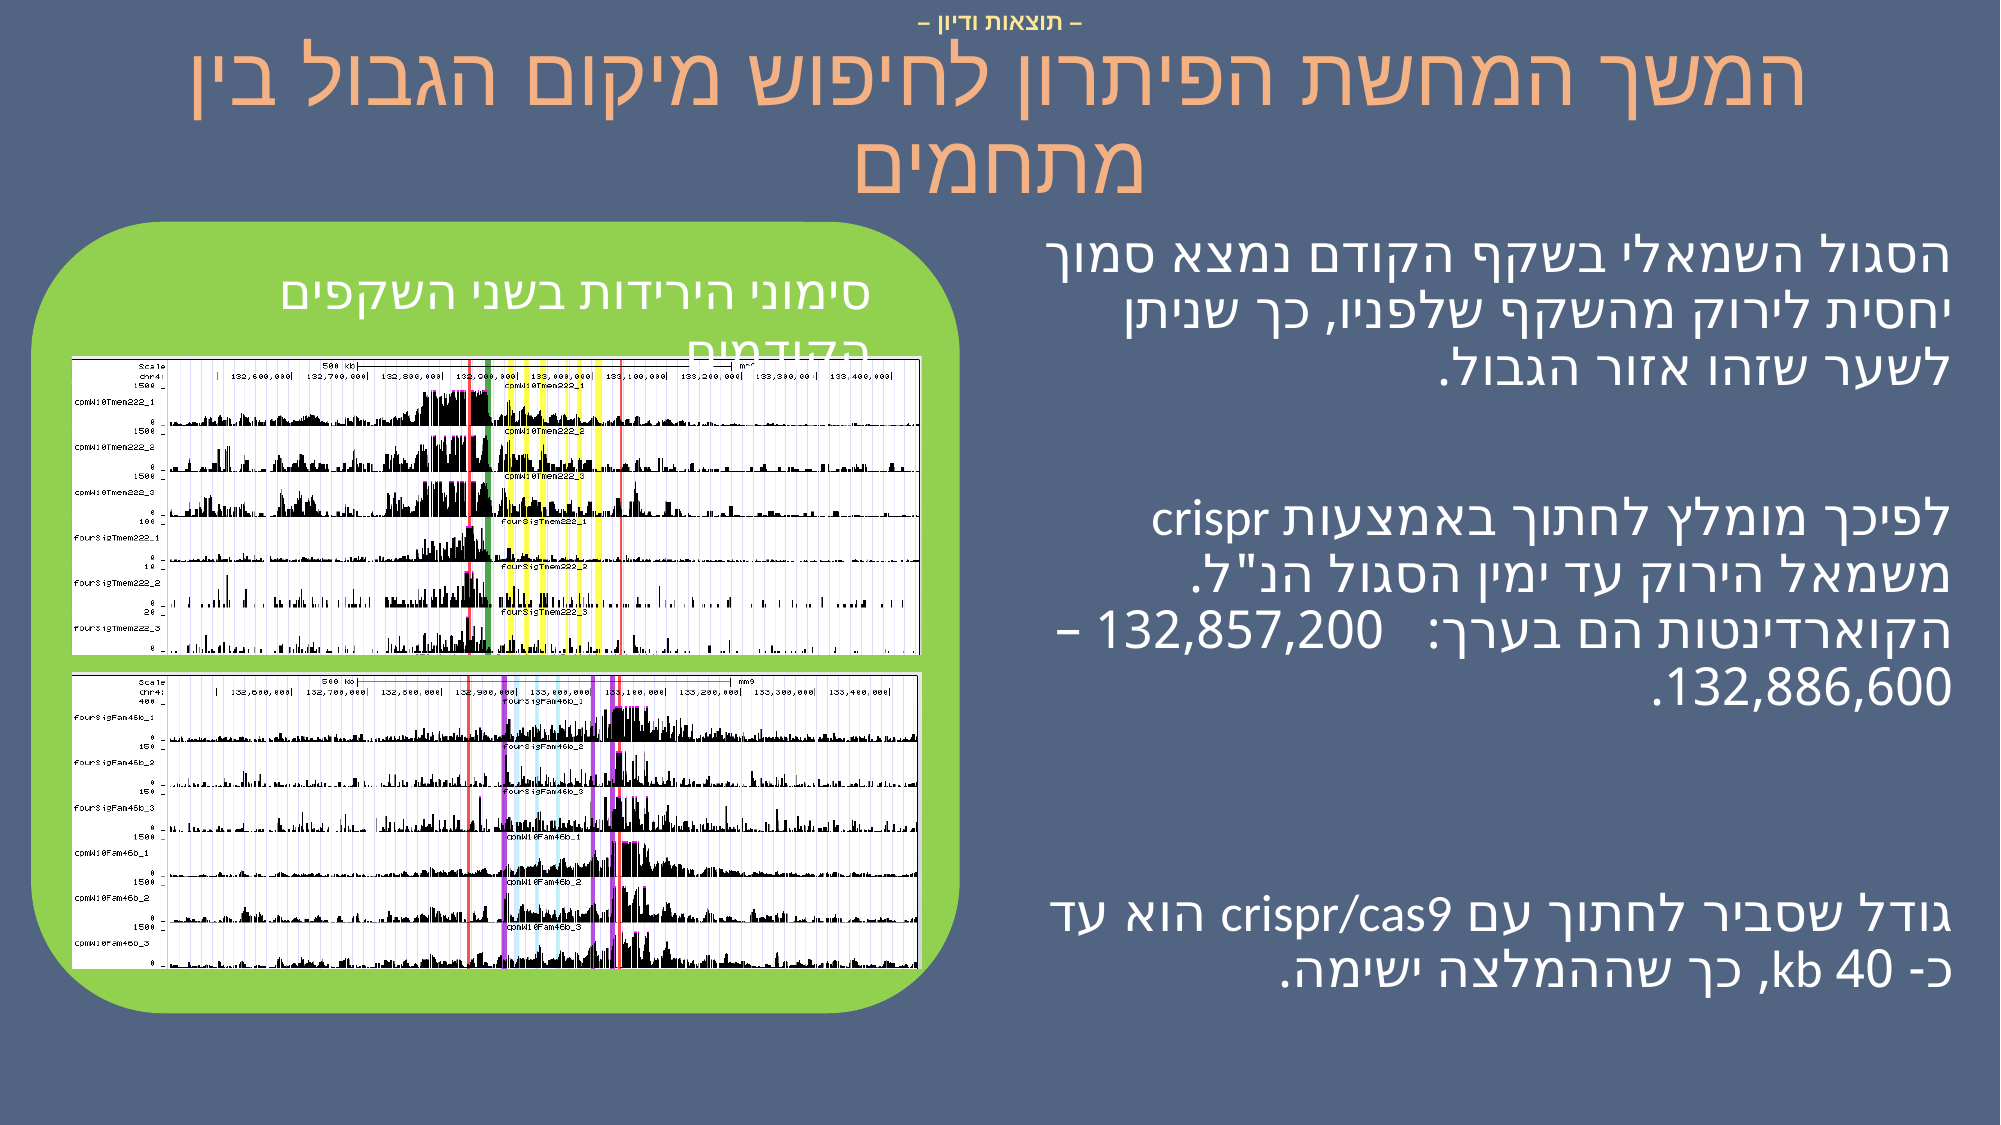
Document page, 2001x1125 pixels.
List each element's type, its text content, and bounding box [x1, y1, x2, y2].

text_box [30, 220, 961, 1015]
text_box – תוצאות ודיון – המשך המחשת הפיתרון לחיפוש מיקום הגבול בין מתחמים [31, 2, 1969, 220]
text_box סימוני הירידות בשני השקפים הקודמים [103, 252, 888, 356]
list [71, 356, 922, 655]
list הסגול השמאלי בשקף הקודם נמצא סמוך יחסית לירוק מהשקף שלפניו, כך שניתן לשער שזהו אזור הגבול. לפיכך מומלץ לחתוך באמצעות crispr משמאל הירוק עד ימין הסגול הנ"ל. הקוארדינטות הם בערך: 132,857,200 – 132,886,600. גודל שסביר לחתוך עם crispr/cas9 הוא עד כ- 40 kb, כך שההמלצה ישימה. [1012, 219, 1969, 1014]
picture [71, 672, 922, 969]
